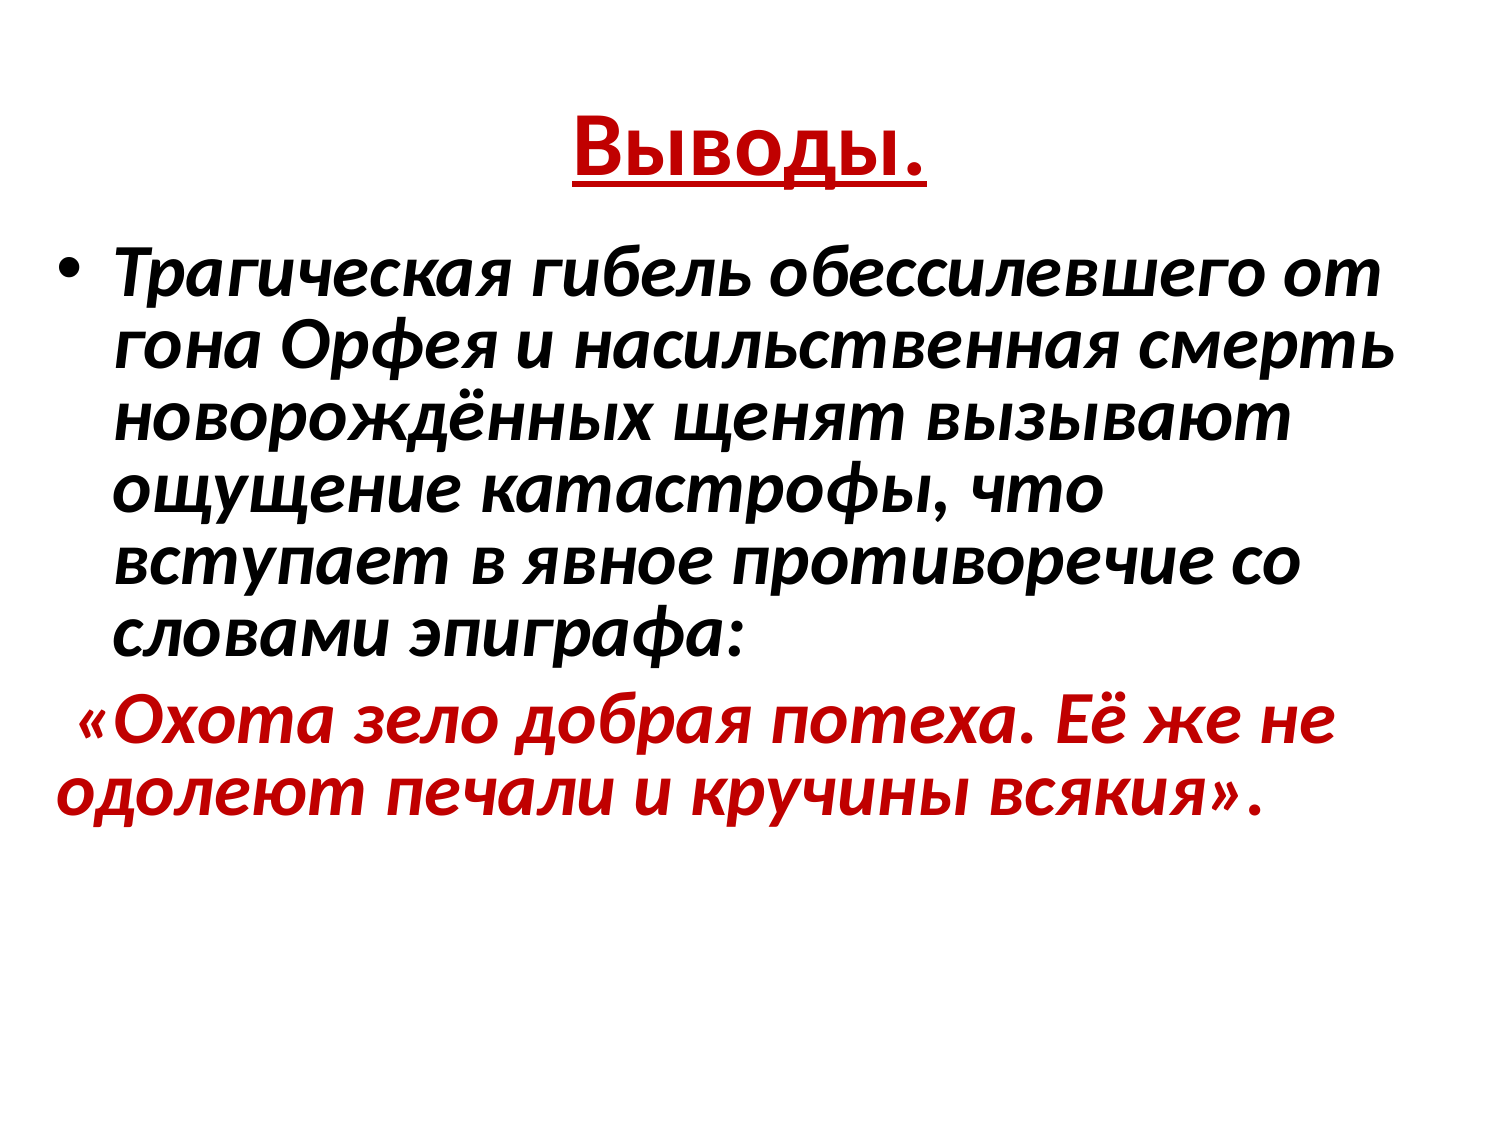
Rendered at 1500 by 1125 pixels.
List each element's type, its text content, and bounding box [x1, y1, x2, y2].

title Выводы. [75, 45, 1425, 231]
list Трагическая гибель обессилевшего от гона Орфея и насильственная смерть новорождённых щенят вызывают ощущение катастрофы, что вступает в явное противоречие со словами эпиграфа: «Охота зело добрая потеха. Её же не одолеют печали и кручины всякия». [41, 231, 1471, 975]
